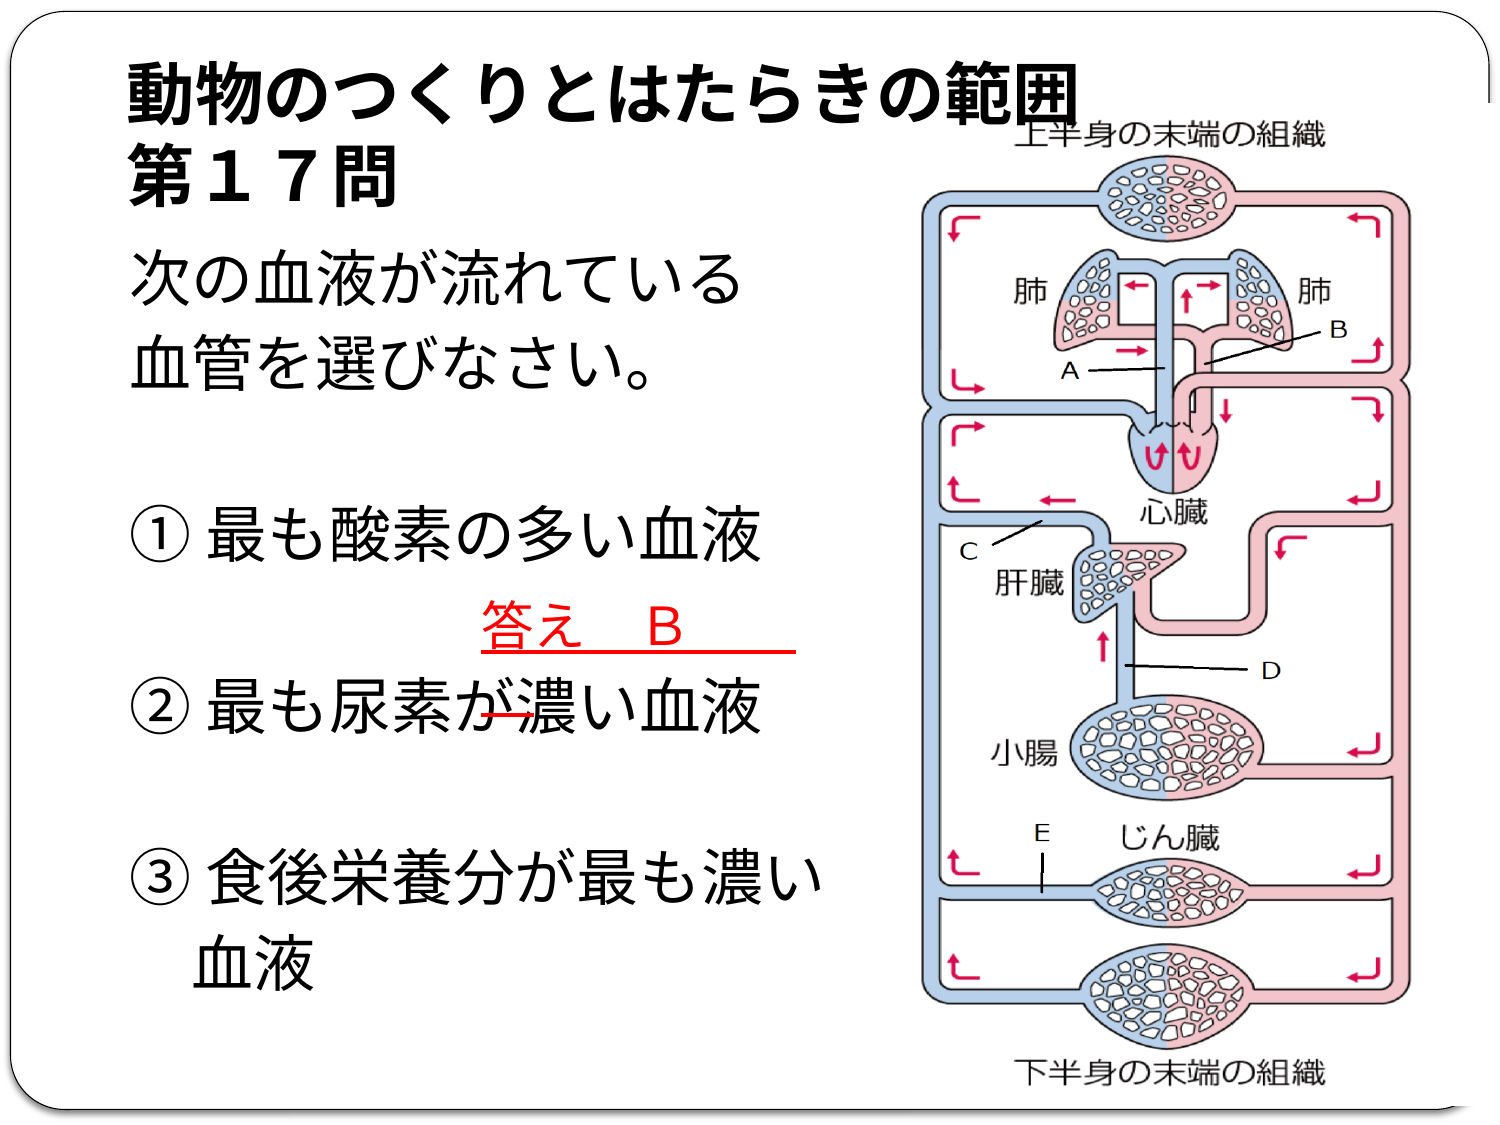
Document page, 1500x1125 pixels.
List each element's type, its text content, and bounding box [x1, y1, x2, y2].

title 動物のつくりとはたらきの範囲 第１７問 [112, 42, 1388, 231]
list 次の血液が流れている 血管を選びなさい。 ①最も酸素の多い血液 ②最も尿素が濃い血液 ③食後栄養分が最も濃い 血液 [114, 231, 696, 1012]
text_box 答え Ｂ [466, 586, 696, 728]
picture [702, 103, 1500, 1107]
